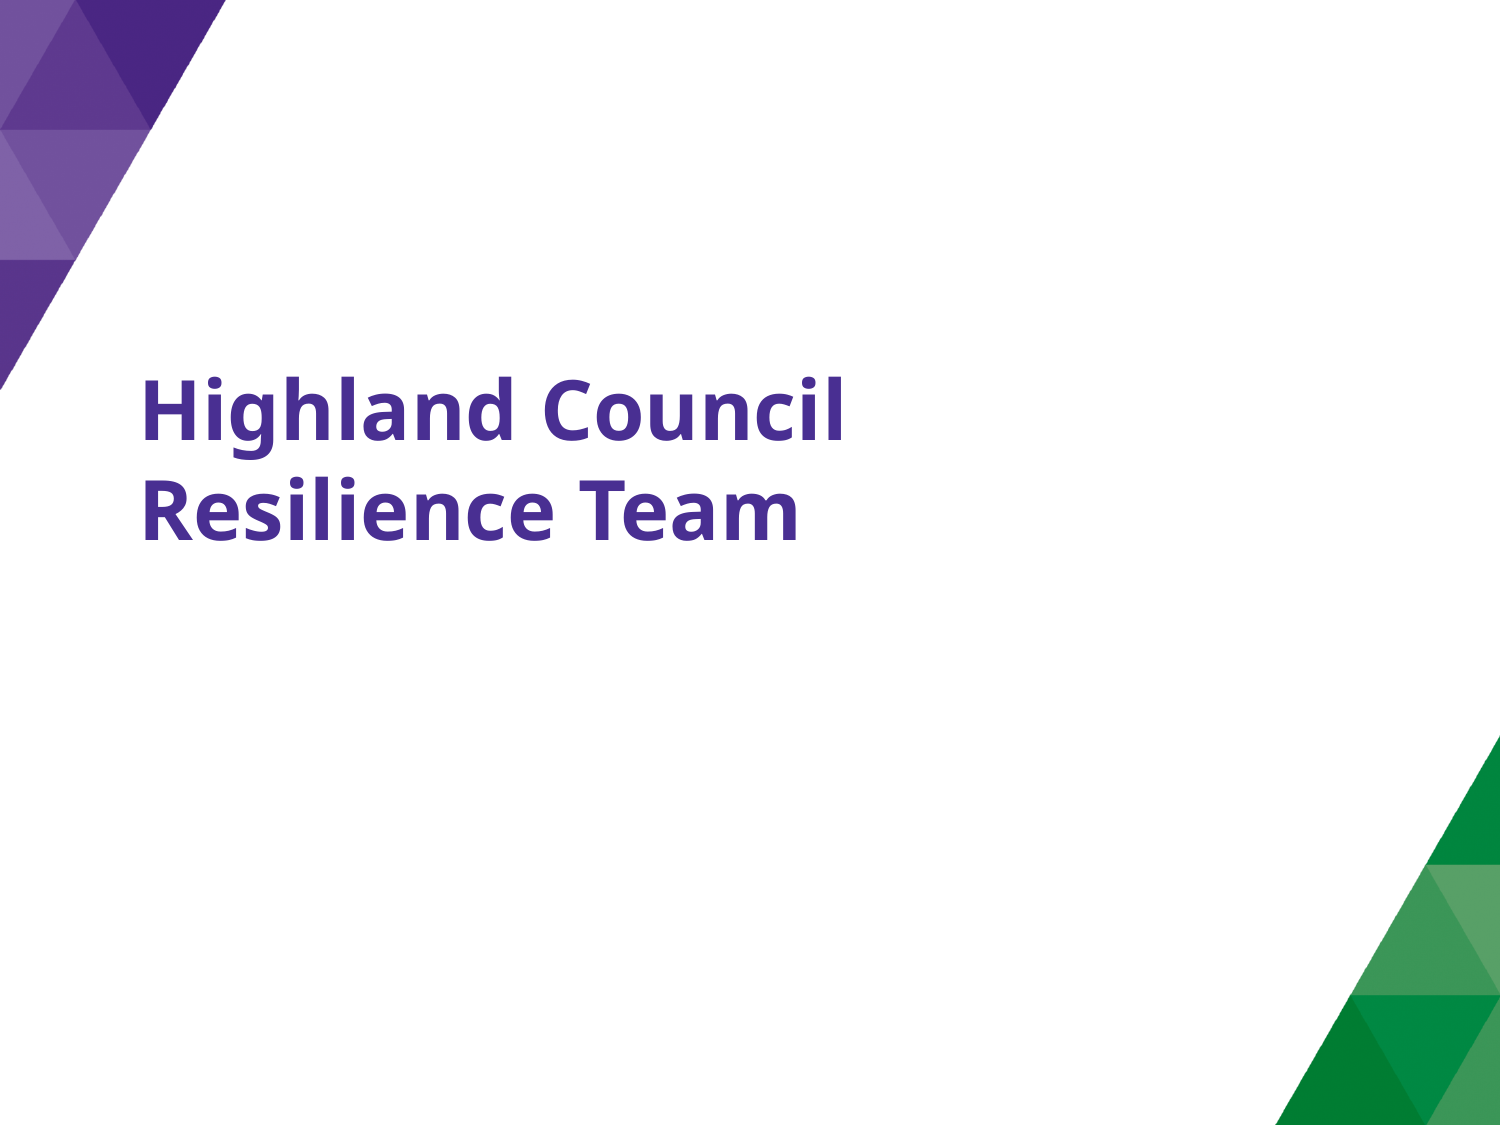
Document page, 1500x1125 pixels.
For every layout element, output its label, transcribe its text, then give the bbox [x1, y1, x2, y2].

picture [1275, 735, 1500, 1125]
title Highland Council Resilience Team [123, 349, 1436, 598]
picture [0, 0, 226, 390]
